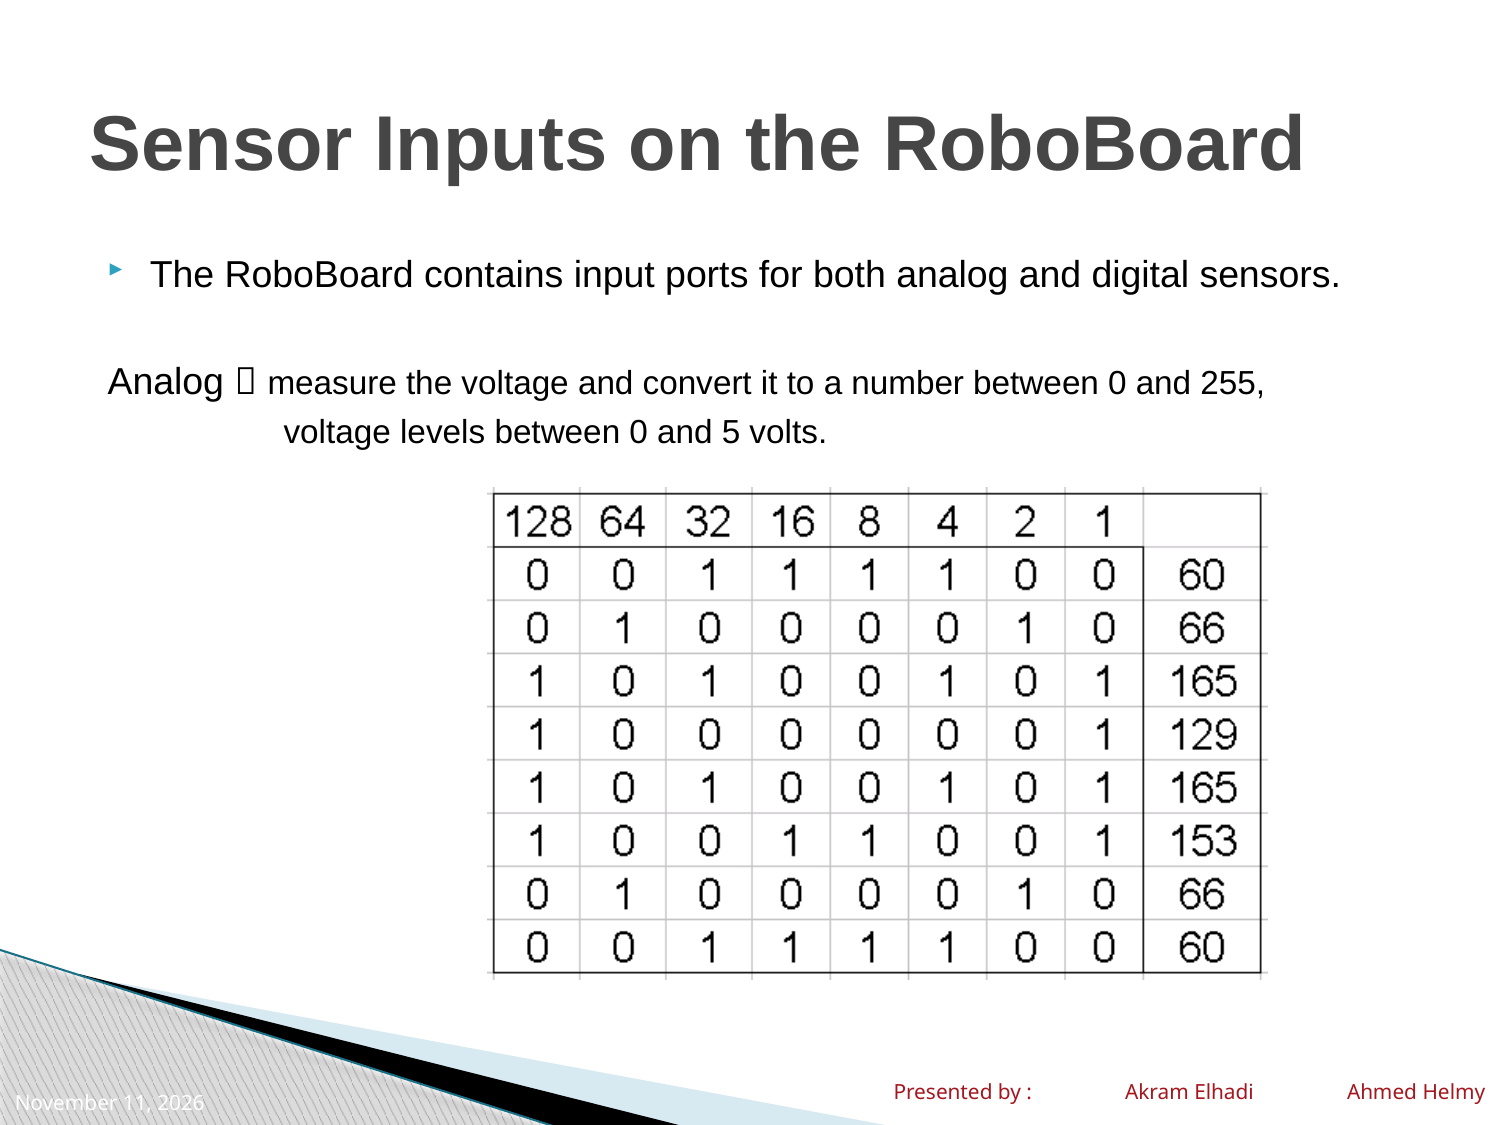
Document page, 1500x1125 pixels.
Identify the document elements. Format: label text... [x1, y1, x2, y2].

title Sensor Inputs on the RoboBoard [75, 45, 1425, 233]
footer Presented by : Akram Elhadi Ahmed Helmy [718, 1051, 1500, 1112]
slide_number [0, 1065, 315, 1125]
list The RoboBoard contains input ports for both analog and digital sensors. Analog  measure the voltage and convert it to a number between 0 and 255, voltage levels between 0 and 5 volts. [75, 243, 1425, 986]
picture [487, 487, 1268, 980]
